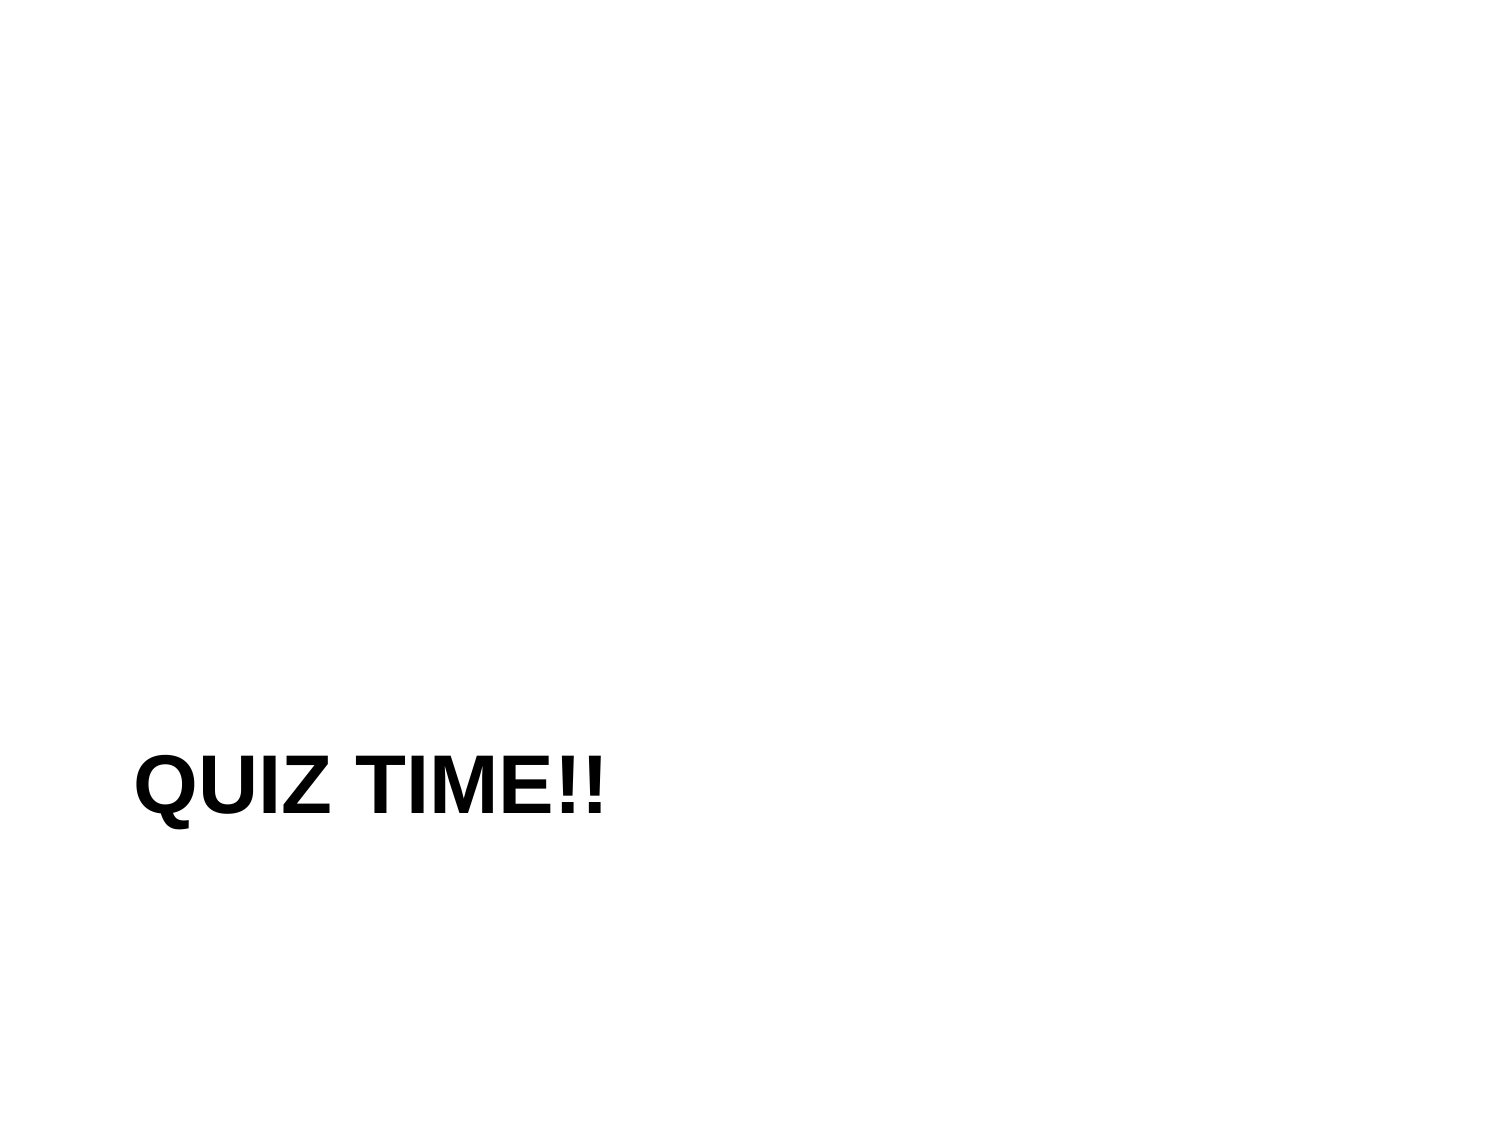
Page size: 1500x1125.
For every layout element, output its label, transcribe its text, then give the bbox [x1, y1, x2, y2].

title Quiz TIME!! [118, 722, 1394, 947]
